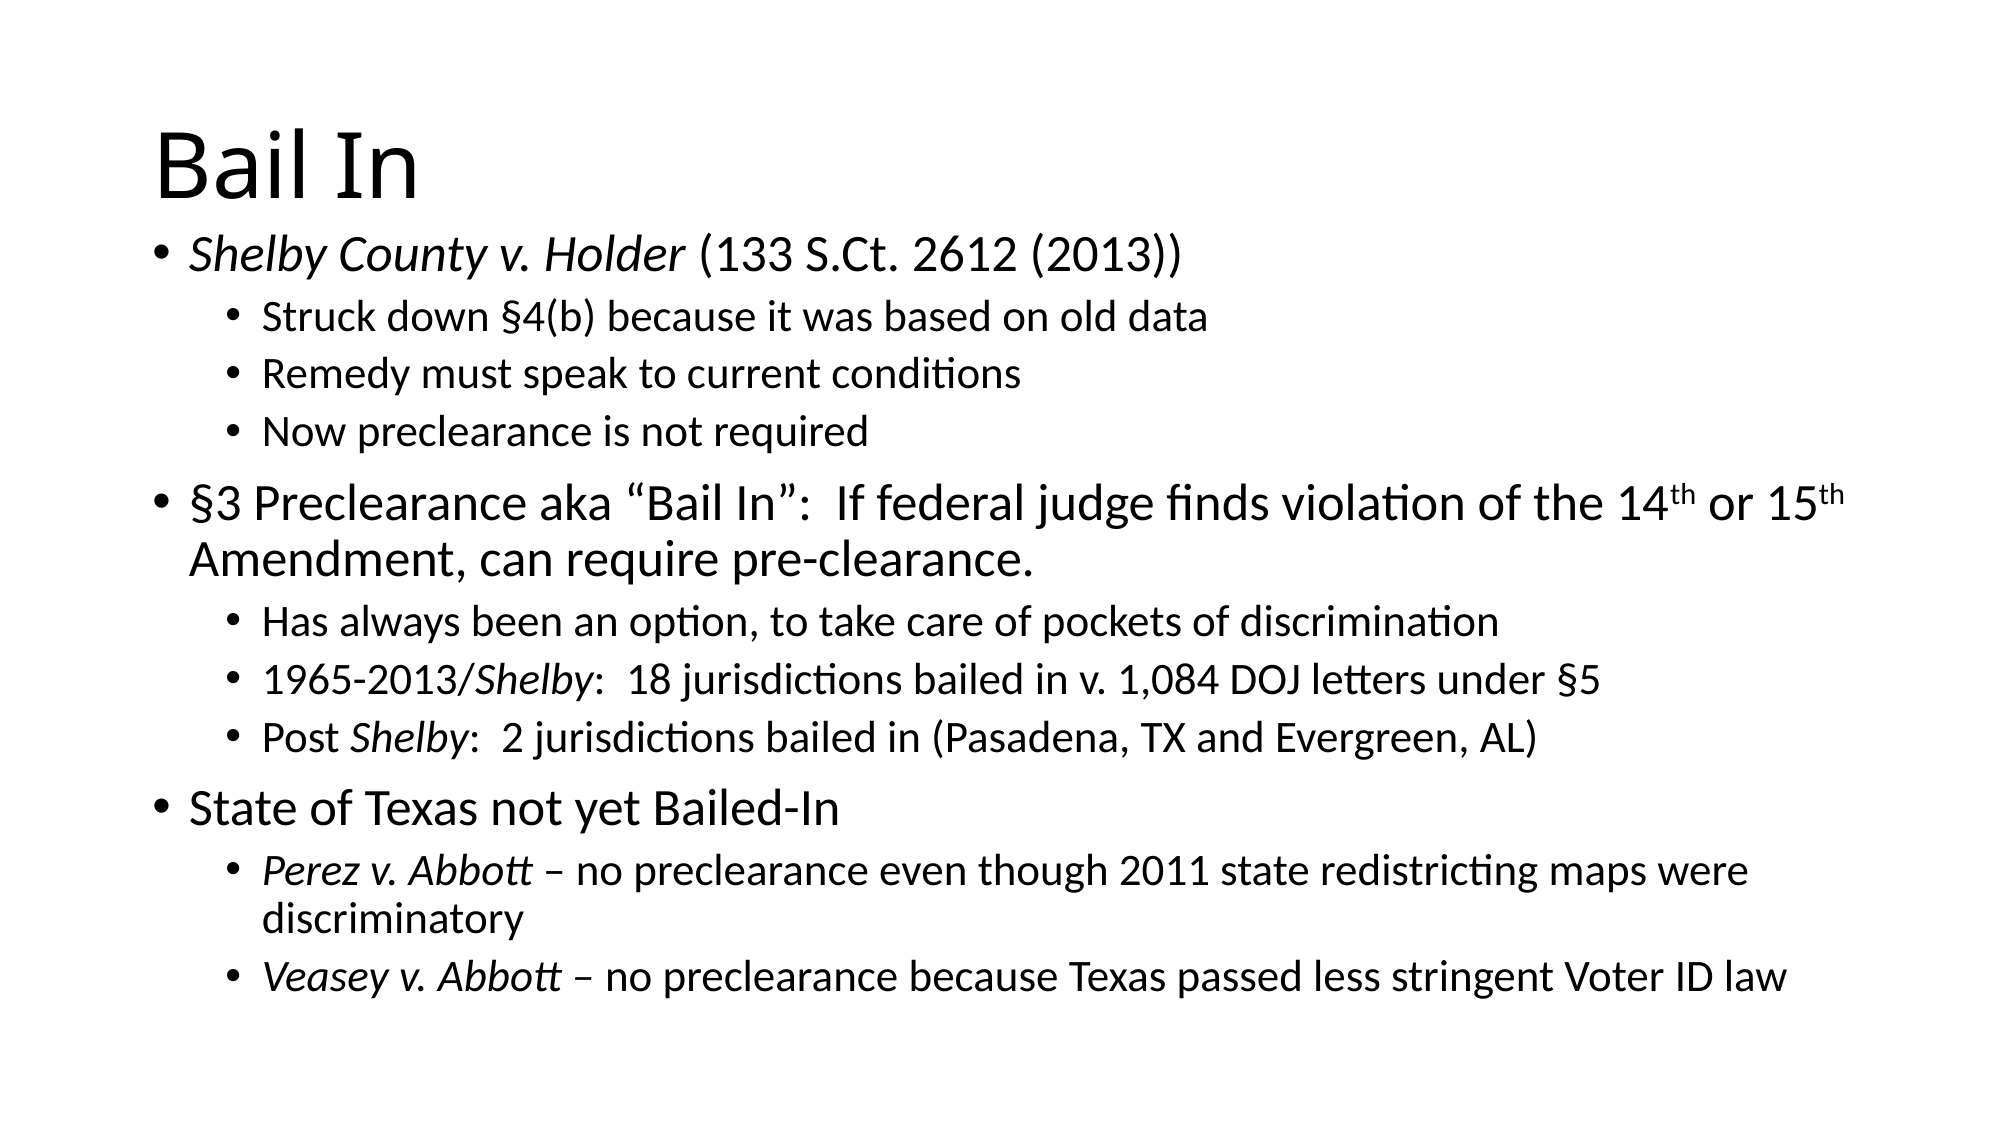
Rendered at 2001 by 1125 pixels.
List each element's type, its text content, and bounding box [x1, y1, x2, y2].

list Shelby County v. Holder (133 S.Ct. 2612 (2013)) Struck down §4(b) because it was based on old data Remedy must speak to current conditions Now preclearance is not required §3 Preclearance aka “Bail In”: If federal judge finds violation of the 14th or 15th Amendment, can require pre-clearance. Has always been an option, to take care of pockets of discrimination 1965-2013/Shelby: 18 jurisdictions bailed in v. 1,084 DOJ letters under §5 Post Shelby: 2 jurisdictions bailed in (Pasadena, TX and Evergreen, AL) State of Texas not yet Bailed-In Perez v. Abbott – no preclearance even though 2011 state redistricting maps were discriminatory Veasey v. Abbott – no preclearance because Texas passed less stringent Voter ID law [137, 218, 1863, 1014]
title Bail In [137, 59, 1863, 218]
